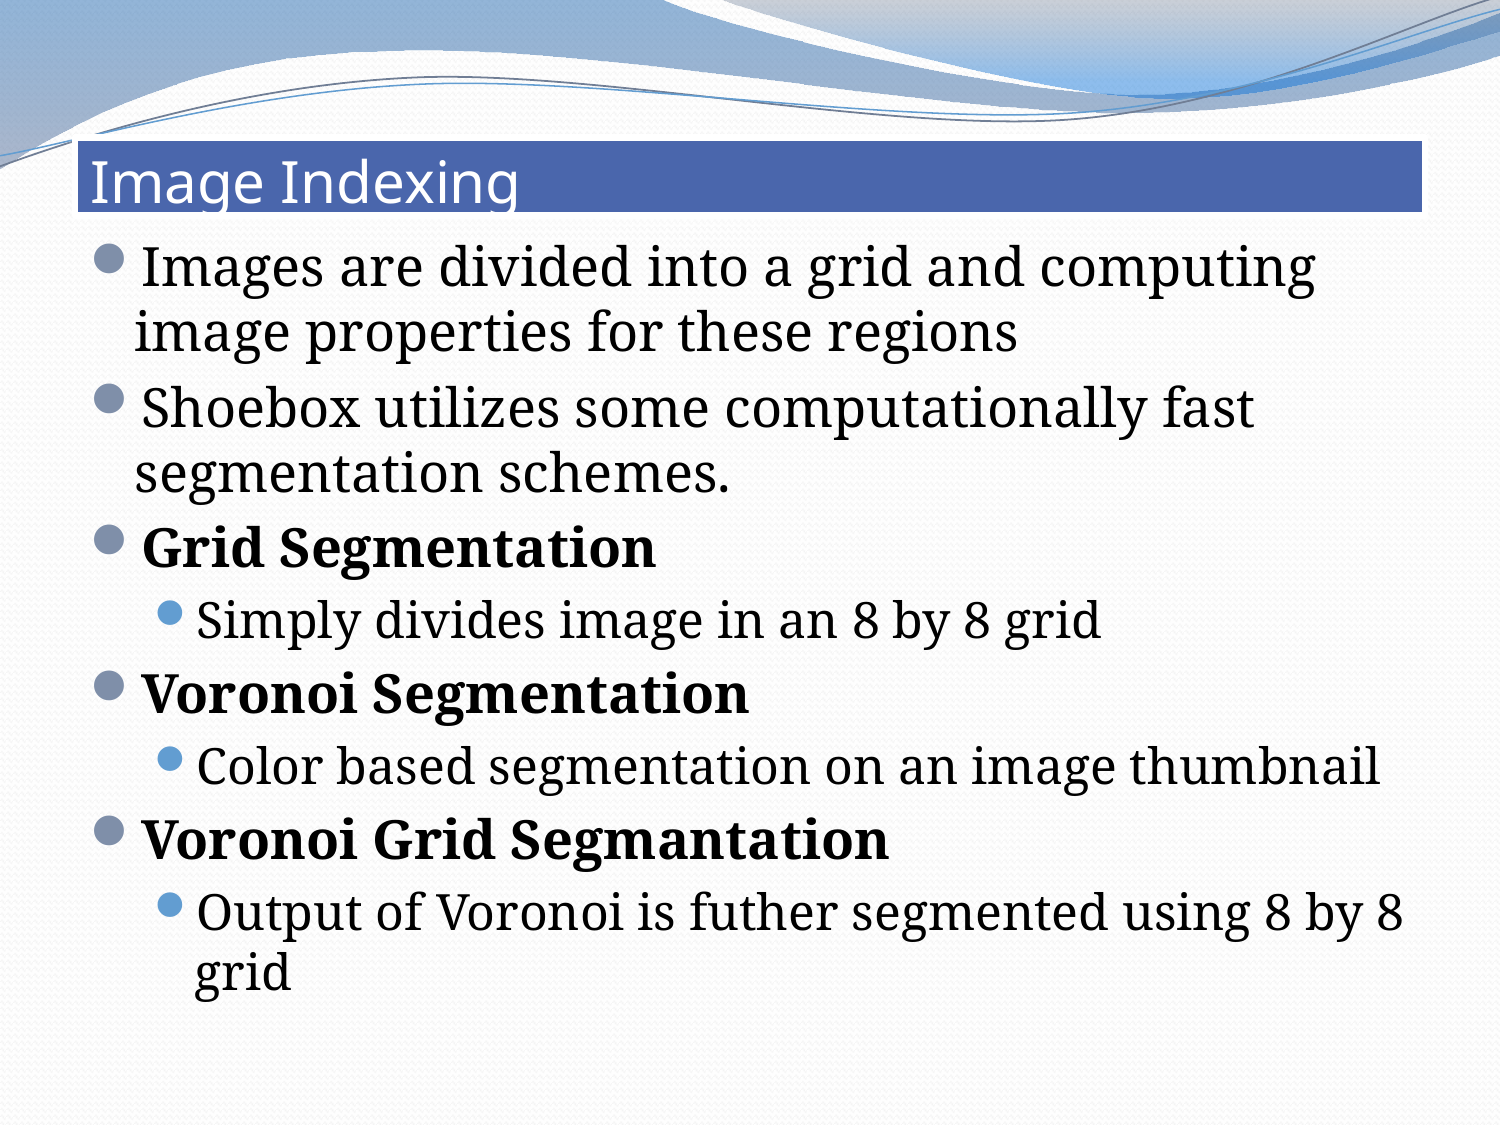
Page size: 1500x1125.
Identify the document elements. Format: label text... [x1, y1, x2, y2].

list Images are divided into a grid and computing image properties for these regions Shoebox utilizes some computationally fast segmentation schemes. Grid Segmentation Simply divides image in an 8 by 8 grid Voronoi Segmentation Color based segmentation on an image thumbnail Voronoi Grid Segmantation Output of Voronoi is futher segmented using 8 by 8 grid [75, 224, 1425, 1038]
title Image Indexing [72, 134, 1428, 219]
